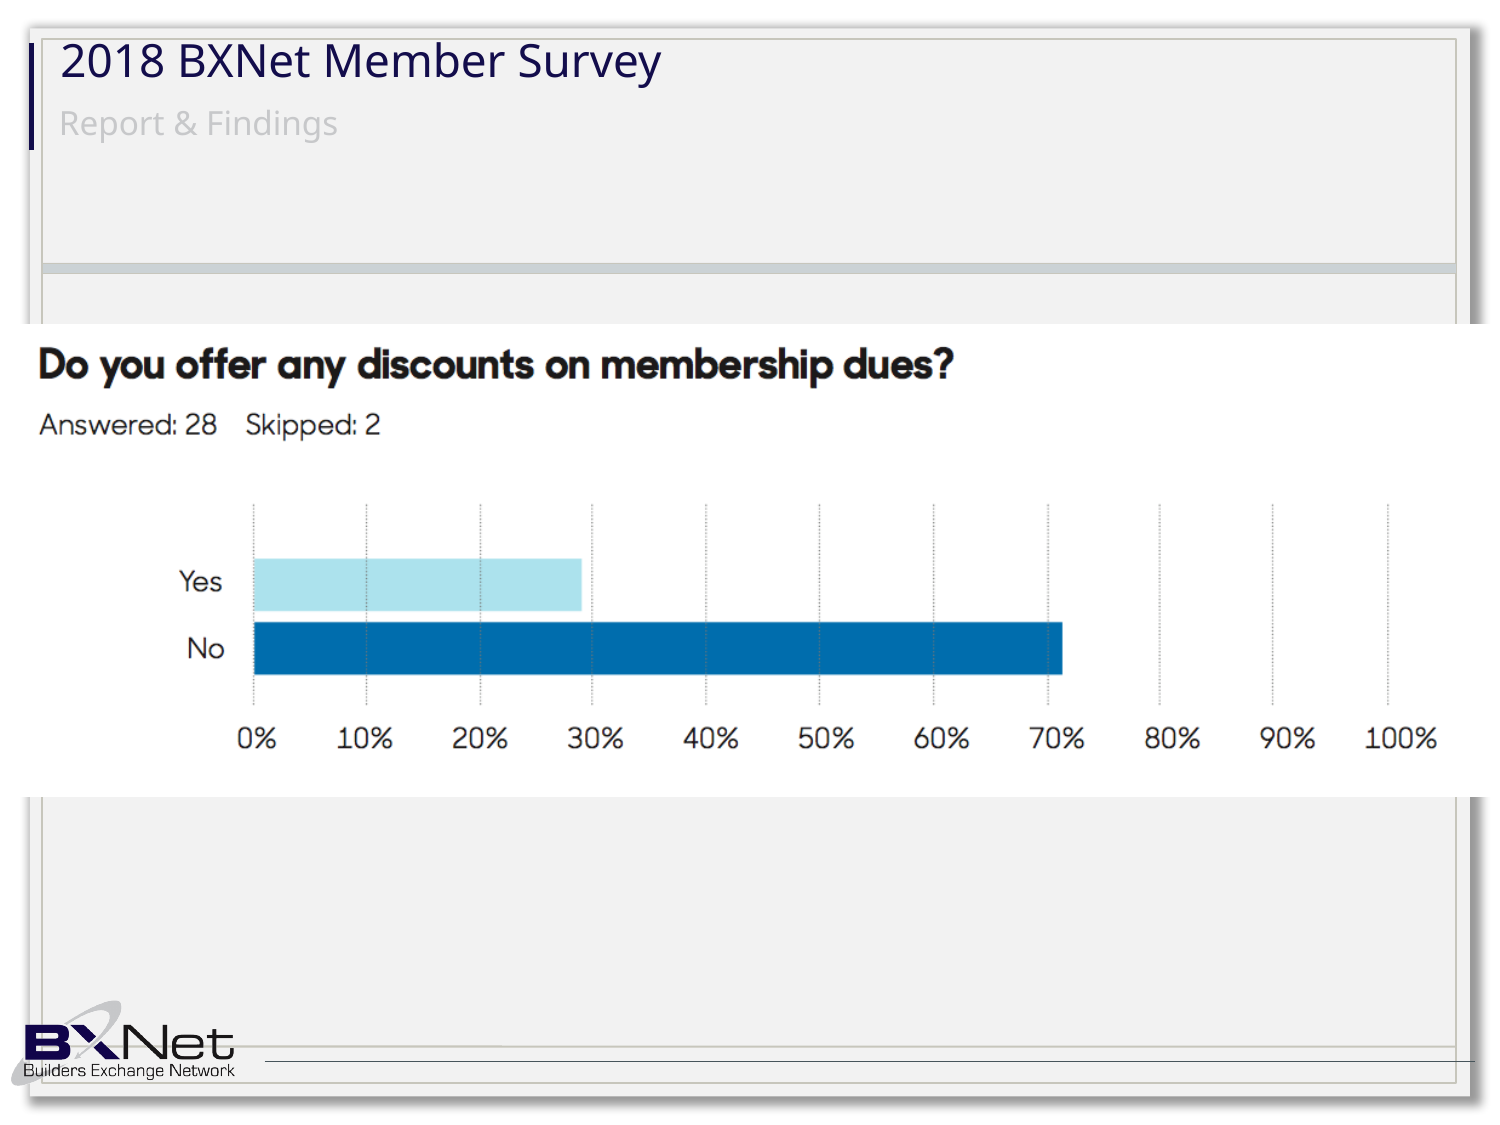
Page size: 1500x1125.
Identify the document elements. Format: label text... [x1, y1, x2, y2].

picture [0, 960, 247, 1125]
picture [0, 324, 1500, 797]
text_box Report & Findings [44, 94, 354, 150]
text_box 2018 BXNet Member Survey [45, 23, 677, 94]
